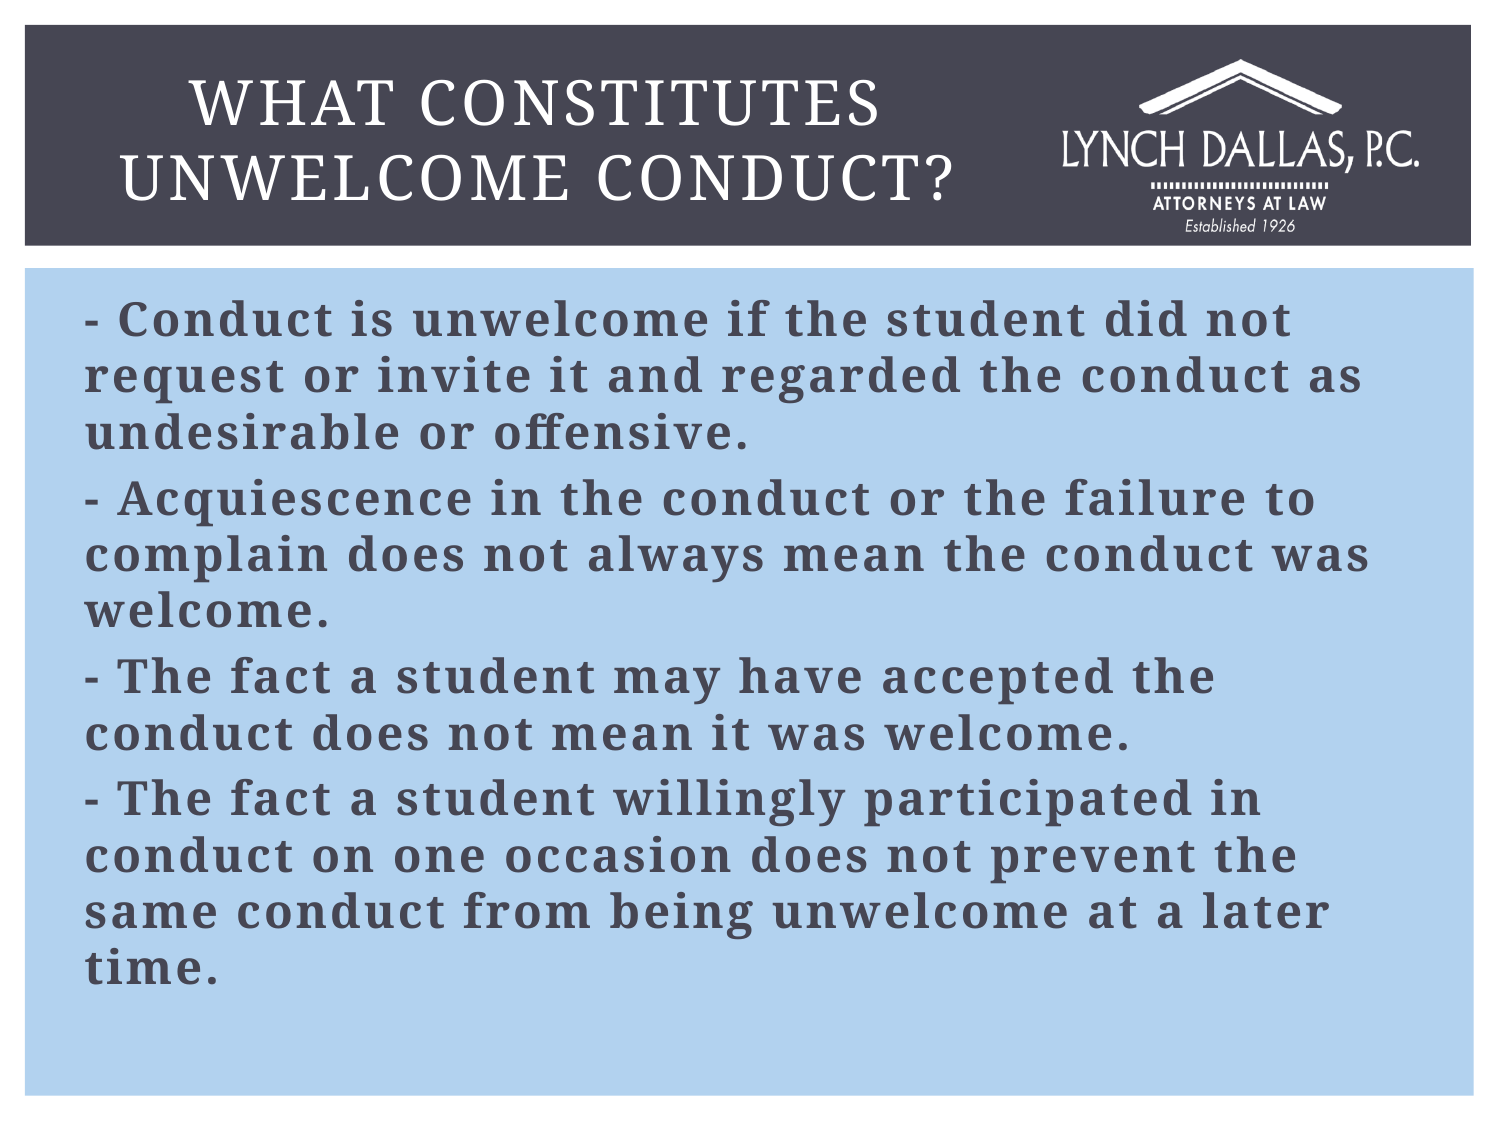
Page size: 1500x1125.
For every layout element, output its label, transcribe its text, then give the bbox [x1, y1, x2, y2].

list - Conduct is unwelcome if the student did not request or invite it and regarded the conduct as undesirable or offensive. - Acquiescence in the conduct or the failure to complain does not always mean the conduct was welcome. - The fact a student may have accepted the conduct does not mean it was welcome. - The fact a student willingly participated in conduct on one occasion does not prevent the same conduct from being unwelcome at a later time. [62, 282, 1442, 1005]
title What constitutes unwelcome conduct? [62, 24, 1013, 250]
picture [1062, 59, 1420, 232]
